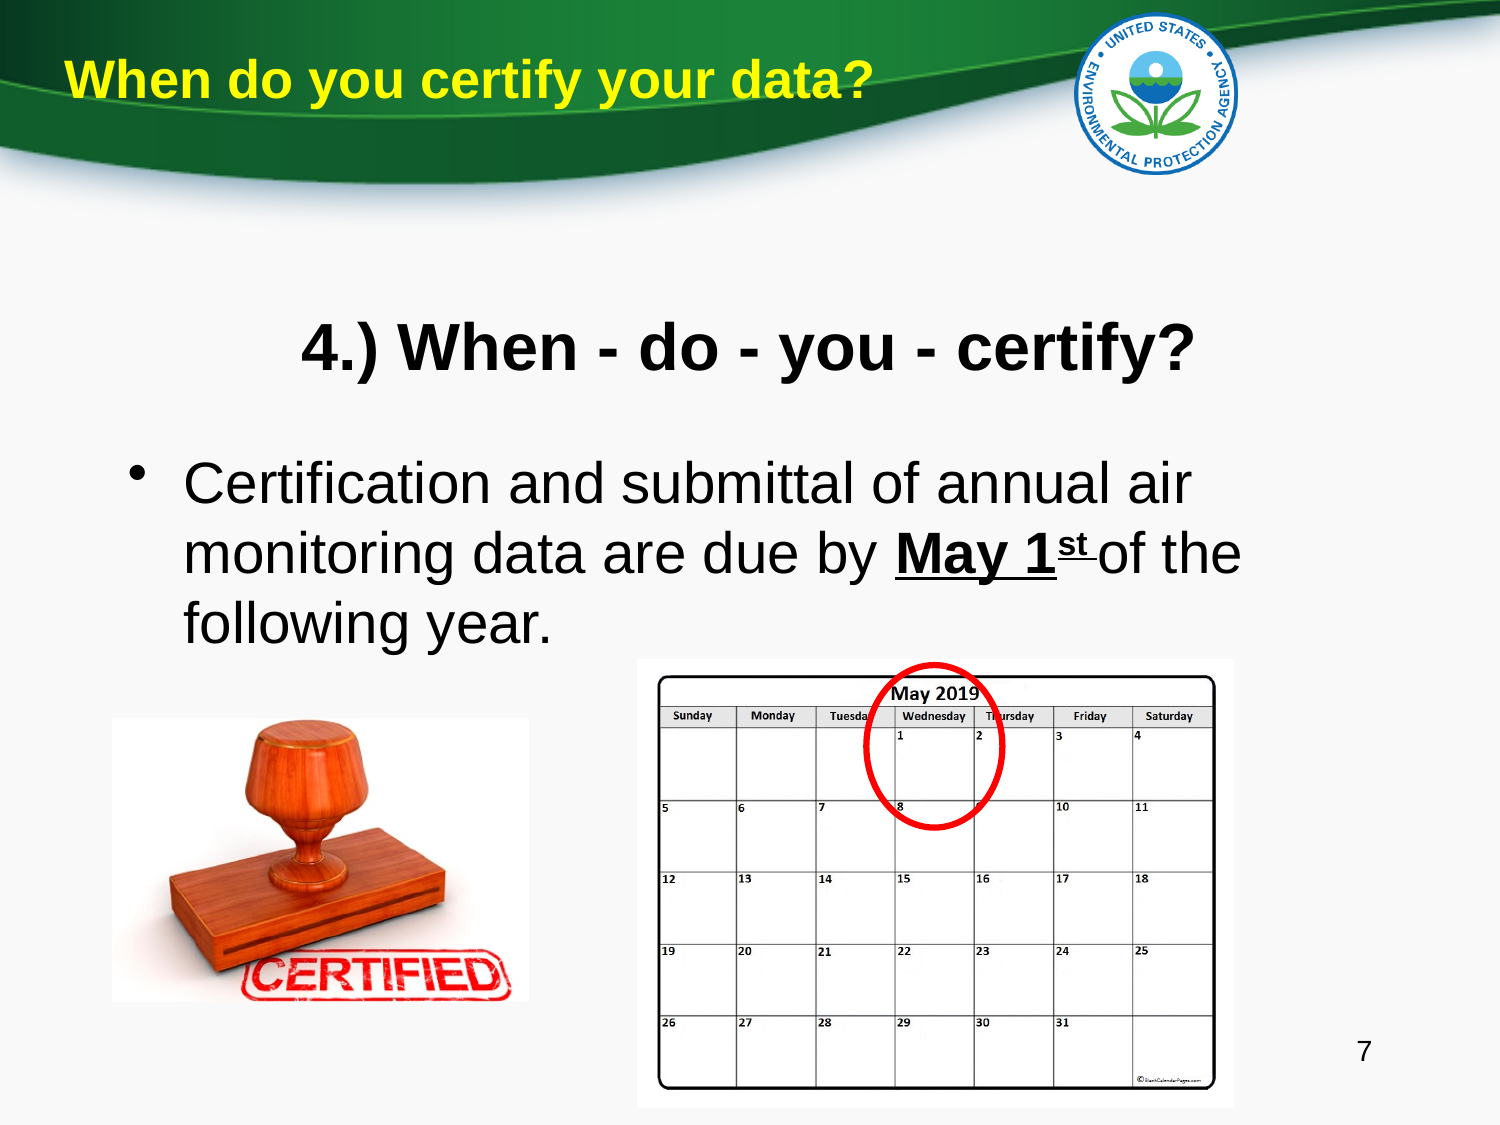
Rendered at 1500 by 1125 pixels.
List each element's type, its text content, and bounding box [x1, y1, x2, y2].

text_box When do you certify your data? [50, 36, 945, 117]
list Certification and submittal of annual air monitoring data are due by May 1st of the following year. [112, 437, 1388, 1001]
picture [0, 0, 1500, 1125]
slide_number 7 [1238, 1024, 1388, 1101]
title 4.) When - do - you - certify? [124, 262, 1376, 426]
